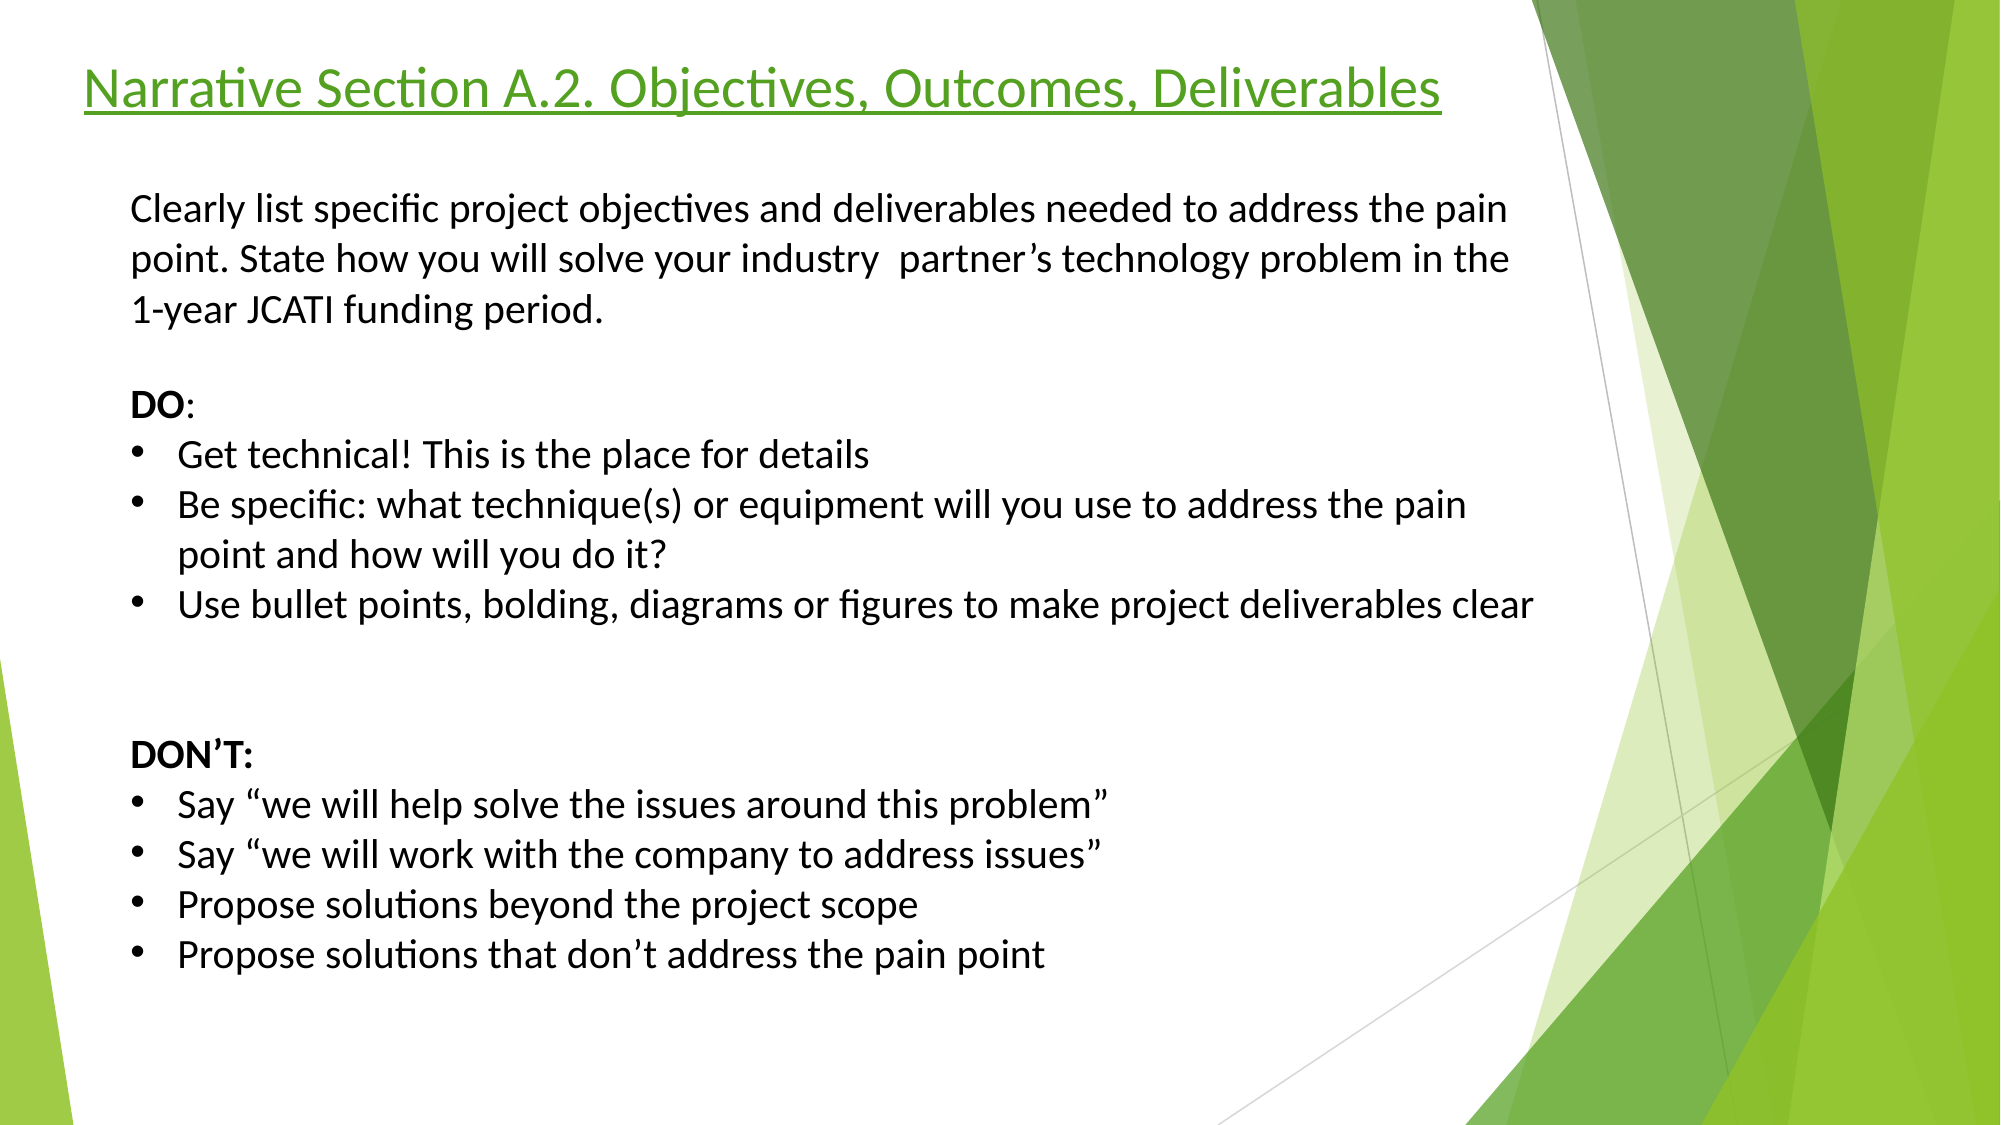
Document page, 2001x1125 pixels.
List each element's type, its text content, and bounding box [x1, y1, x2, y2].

text_box Clearly list specific project objectives and deliverables needed to address the pain point. State how you will solve your industry partner’s technology problem in the 1-year JCATI funding period. DO: Get technical! This is the place for details Be specific: what technique(s) or equipment will you use to address the pain point and how will you do it? Use bullet points, bolding, diagrams or figures to make project deliverables clear DON’T: Say “we will help solve the issues around this problem” Say “we will work with the company to address issues” Propose solutions beyond the project scope Propose solutions that don’t address the pain point [115, 173, 1568, 1075]
text_box Narrative Section A.2. Objectives, Outcomes, Deliverables [69, 41, 1533, 127]
